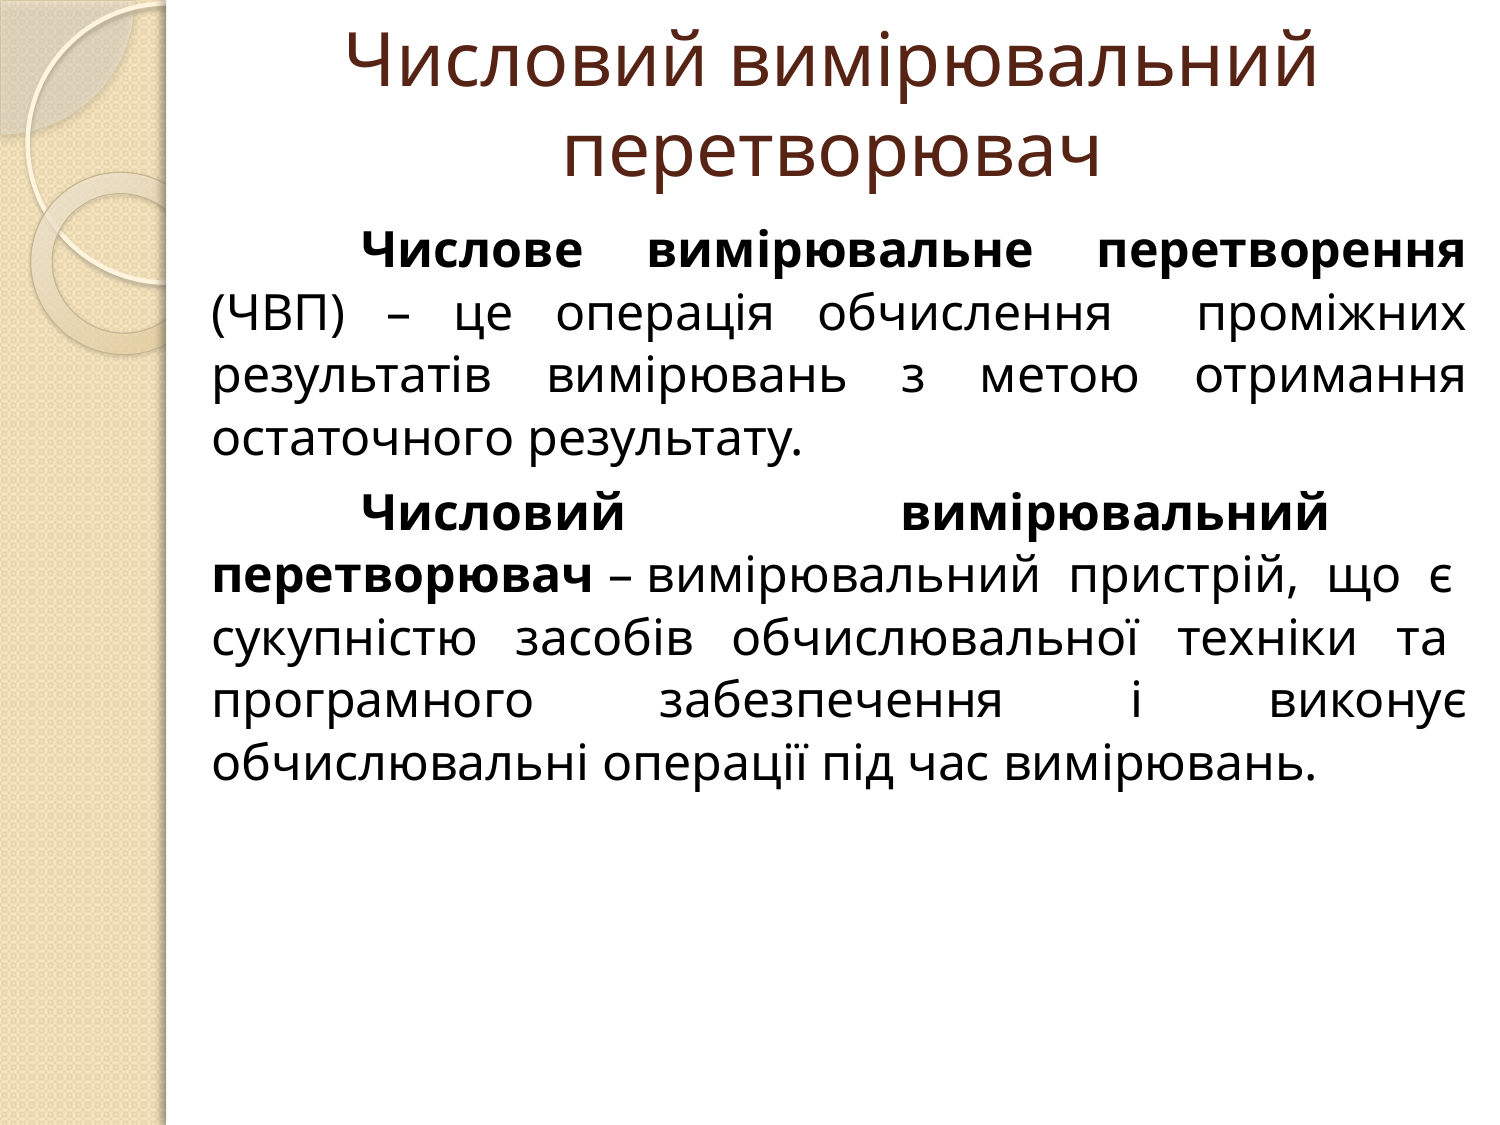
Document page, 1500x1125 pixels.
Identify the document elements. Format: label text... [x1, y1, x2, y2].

title Числовий вимірювальний перетворювач [183, 19, 1483, 185]
list Числове вимірювальне перетворення (ЧВП) – це операція обчислення проміжних результатів вимірювань з метою отримання остаточного результату. Числовий вимірювальний перетворювач – вимірювальний пристрій, що є сукупністю засобів обчислювальної техніки та програмного забезпечення і виконує обчислювальні операції під час вимірювань. [183, 208, 1483, 1106]
